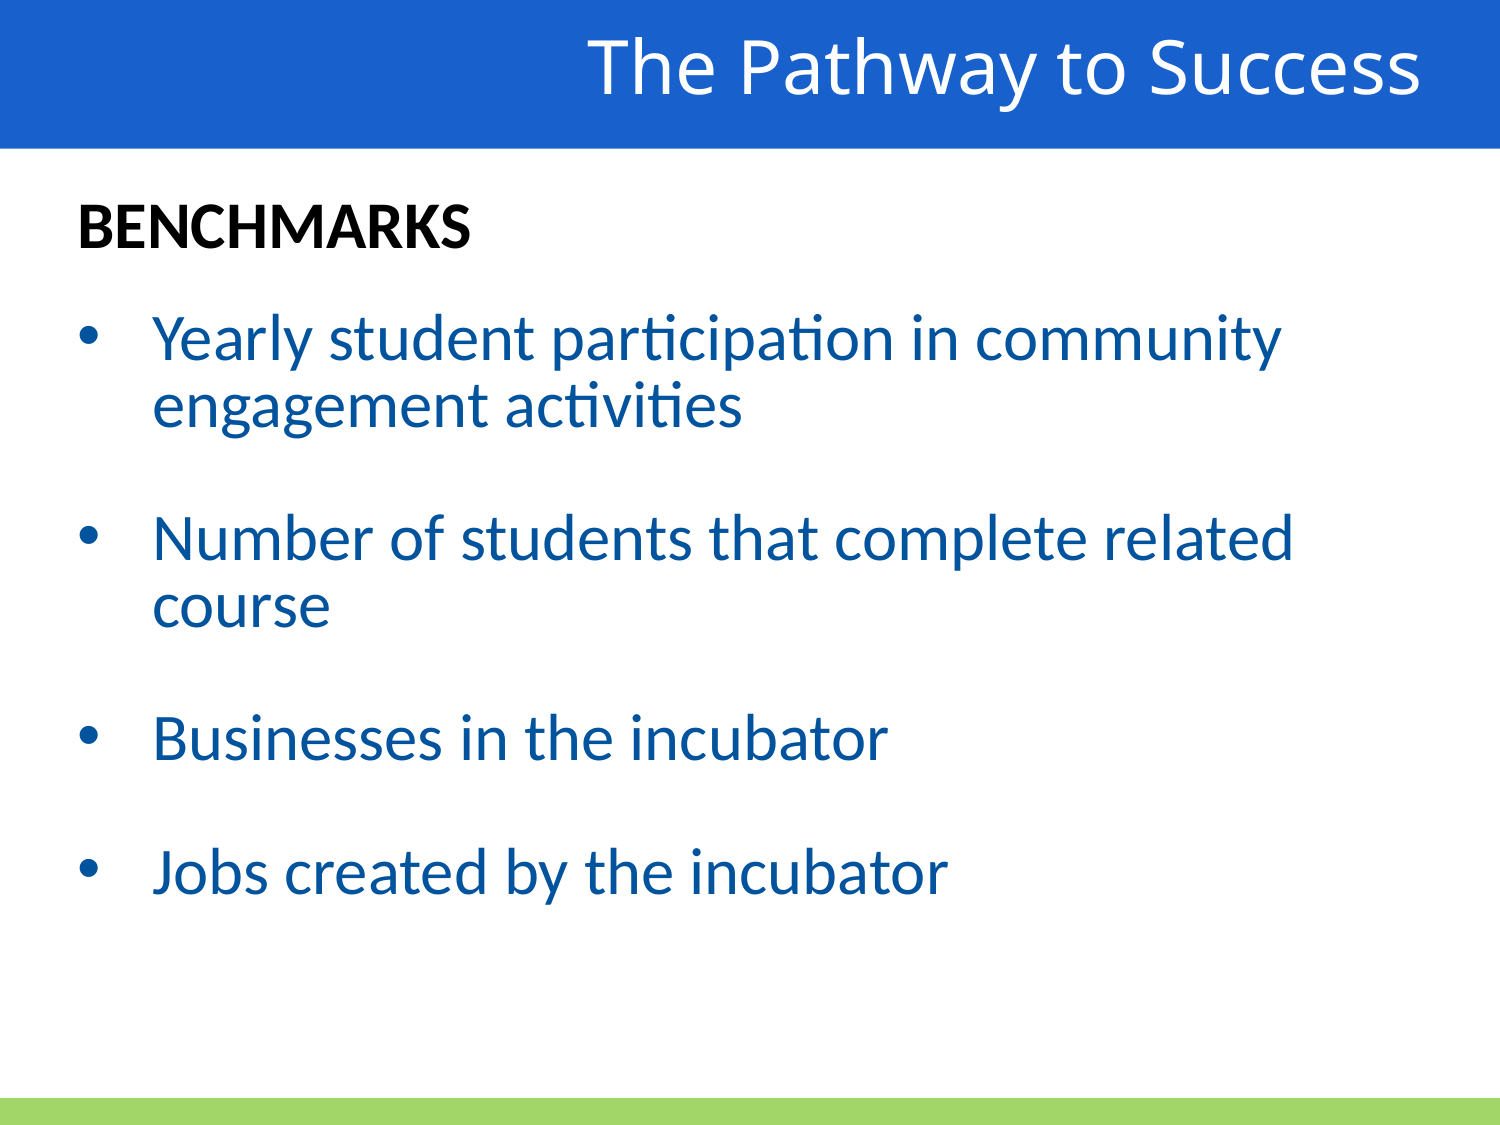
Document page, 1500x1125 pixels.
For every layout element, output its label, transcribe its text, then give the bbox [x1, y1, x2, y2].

text_box BENCHMARKS [62, 187, 888, 269]
text_box [0, 0, 1500, 149]
text_box The Pathway to Success [12, 12, 1438, 118]
text_box Yearly student participation in community engagement activities Number of students that complete related course Businesses in the incubator Jobs created by the incubator [62, 299, 1425, 915]
